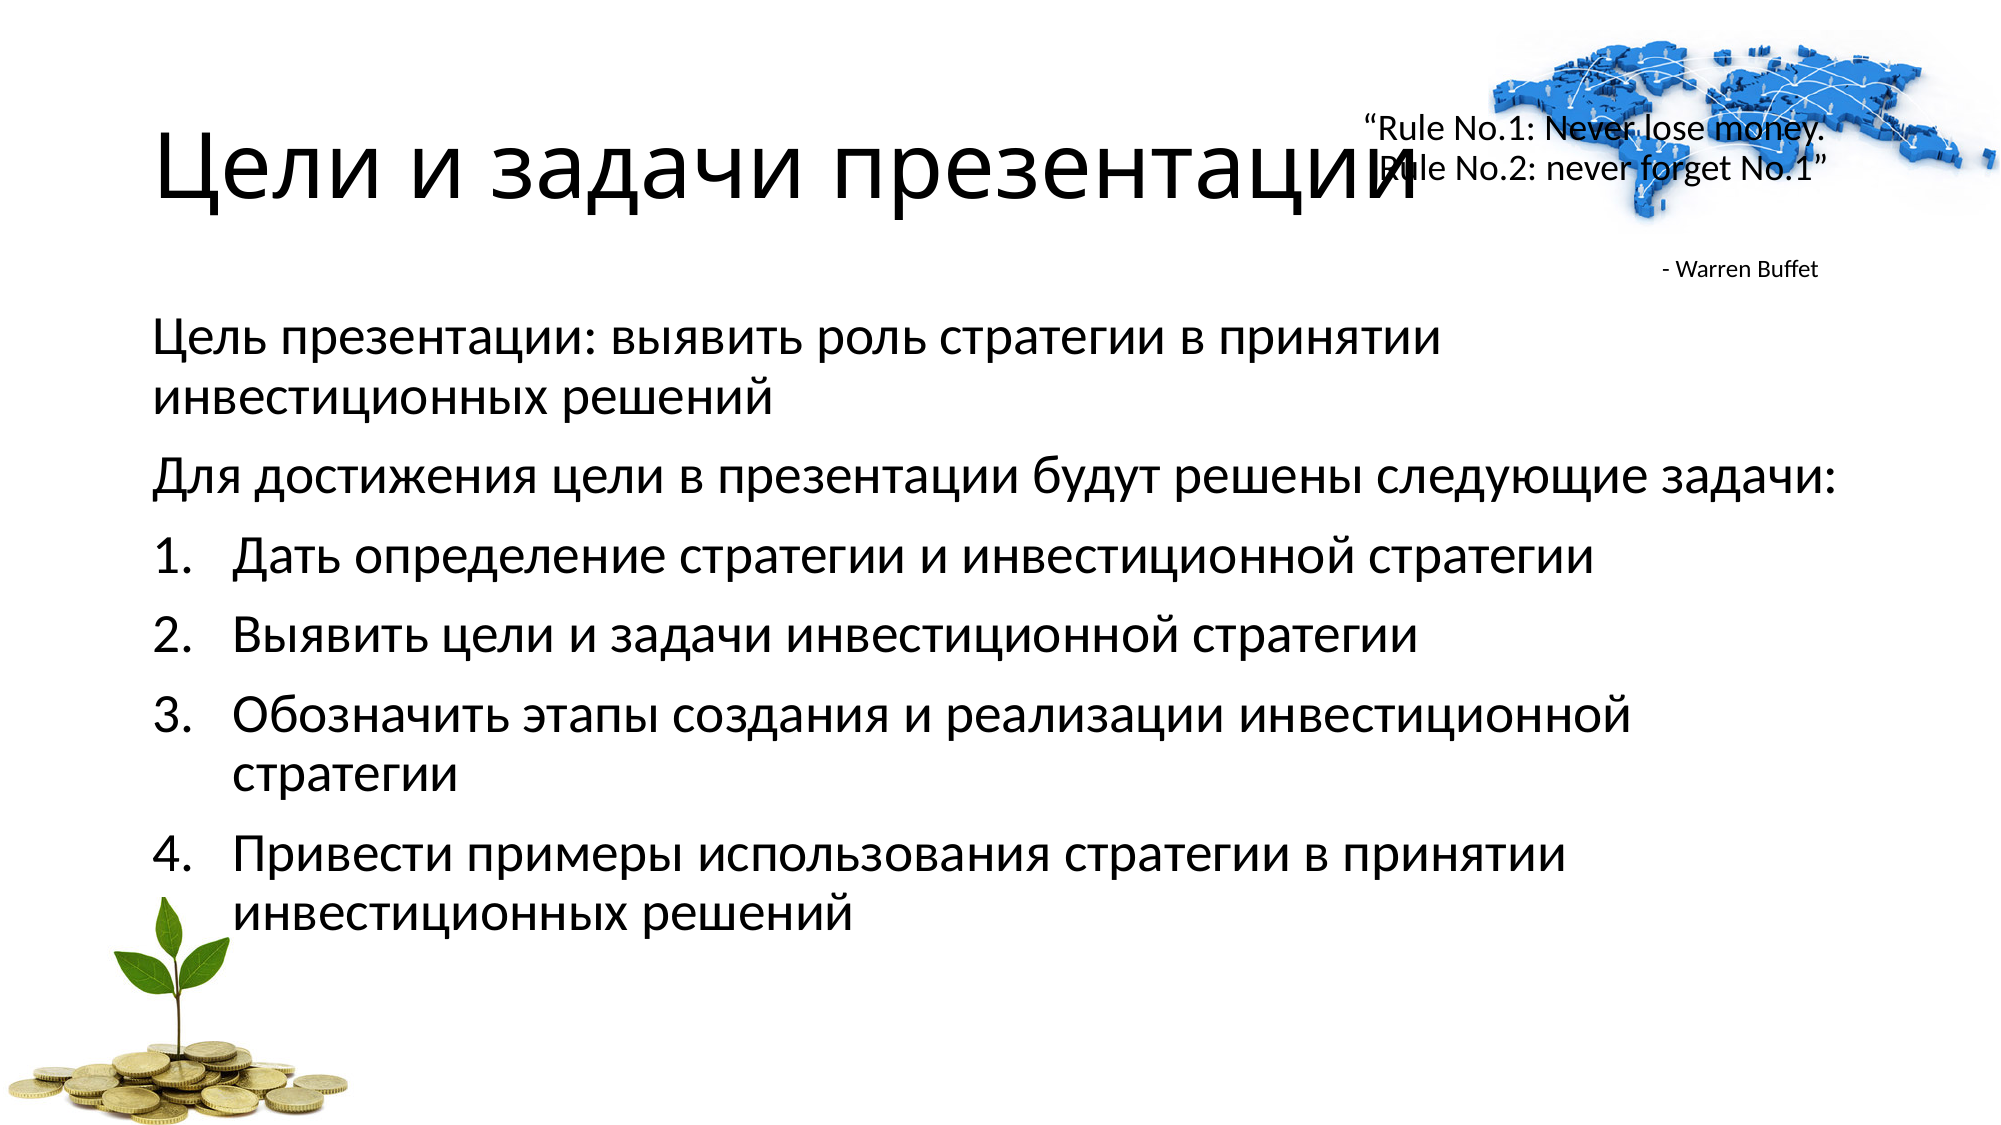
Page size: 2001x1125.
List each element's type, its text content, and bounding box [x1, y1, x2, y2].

text_box “Rule No.1: Never lose money. Rule No.2: never forget No.1” - Warren Buffet [1347, 59, 1970, 318]
picture [1488, 30, 2000, 234]
list Цель презентации: выявить роль стратегии в принятии инвестиционных решений Для достижения цели в презентации будут решены следующие задачи: Дать определение стратегии и инвестиционной стратегии Выявить цели и задачи инвестиционной стратегии Обозначить этапы создания и реализации инвестиционной стратегии Привести примеры использования стратегии в принятии инвестиционных решений [137, 299, 1863, 1014]
title Цели и задачи презентации [137, 59, 1347, 278]
picture [0, 897, 363, 1125]
